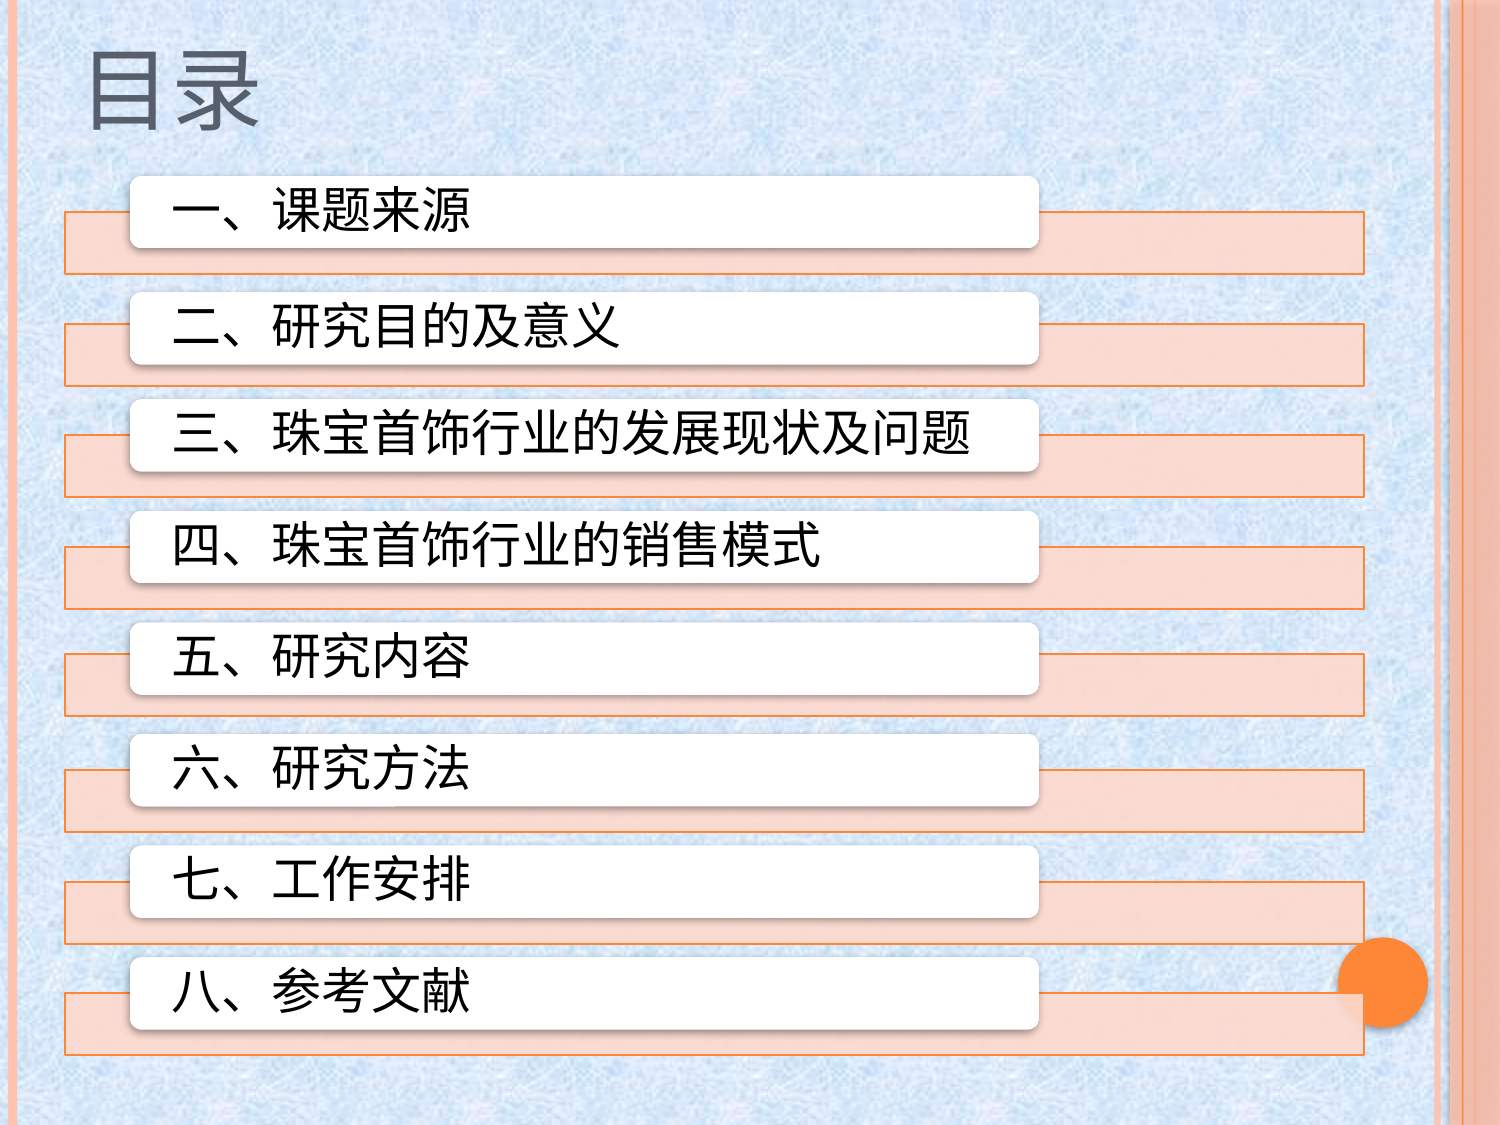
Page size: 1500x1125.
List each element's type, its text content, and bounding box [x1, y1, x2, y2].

title 目录 [64, 45, 1300, 149]
picture [1441, 0, 1449, 1125]
picture [18, 0, 1434, 1125]
picture [0, 0, 7, 1125]
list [64, 172, 1365, 1060]
